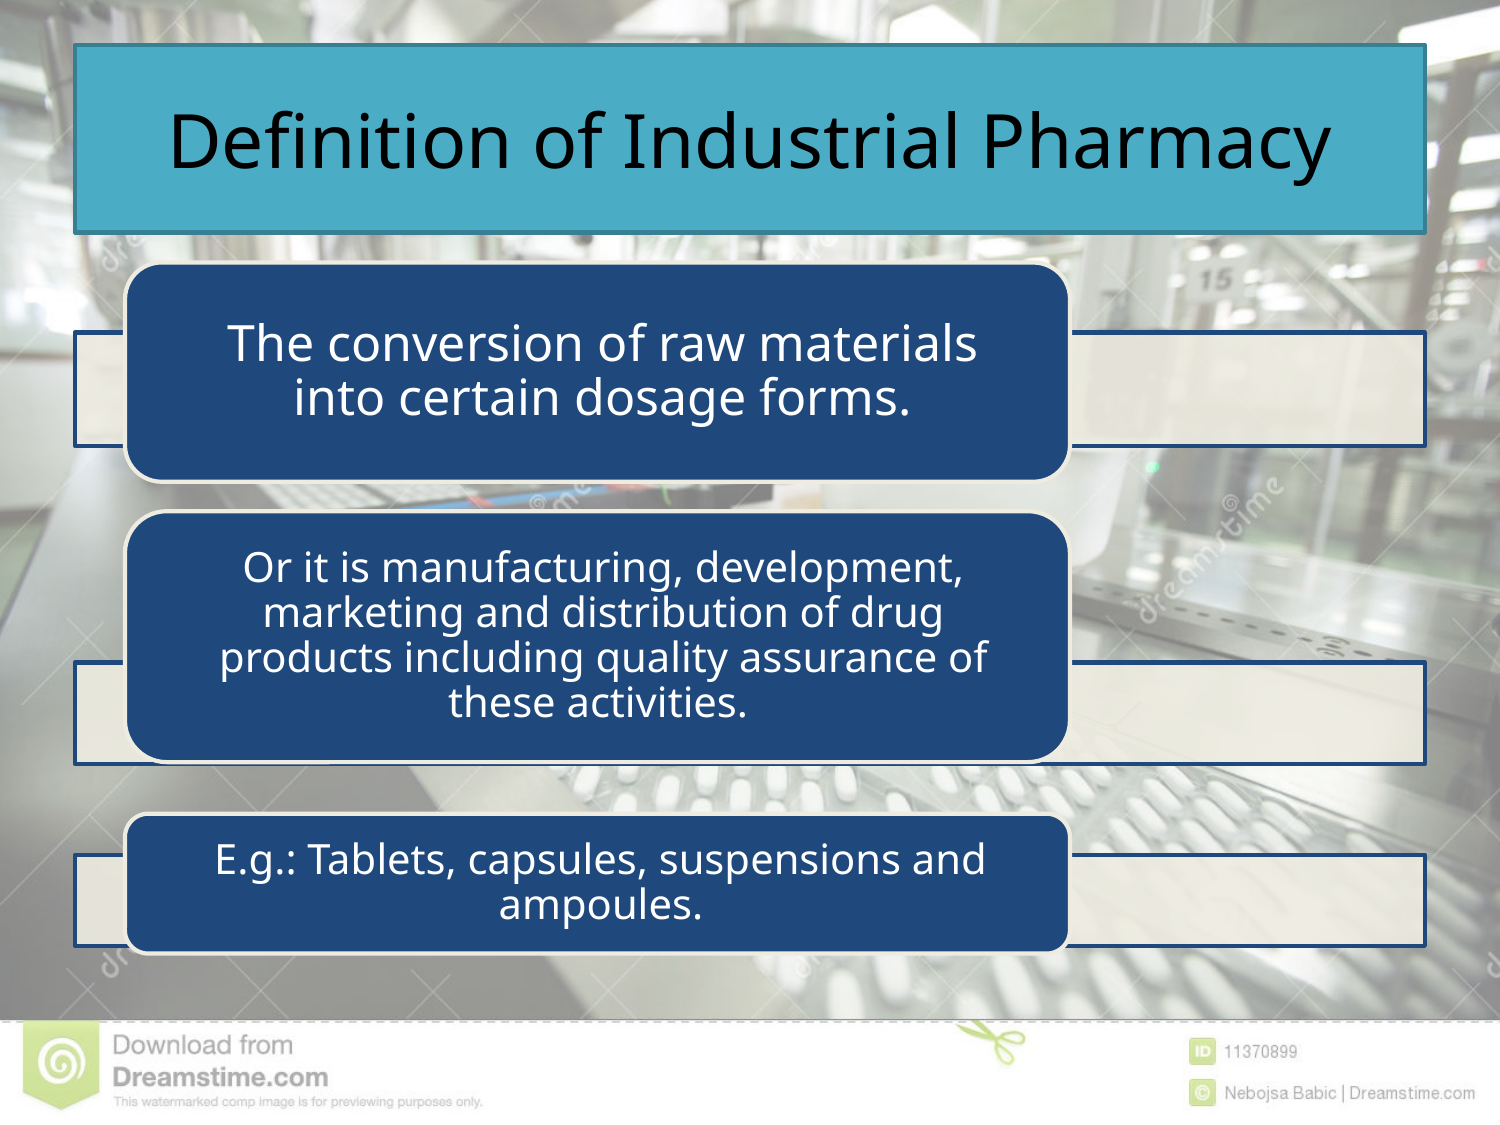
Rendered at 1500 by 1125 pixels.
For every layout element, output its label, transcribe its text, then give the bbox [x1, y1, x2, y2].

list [74, 262, 1426, 1063]
title Definition of Industrial Pharmacy [73, 43, 1427, 235]
